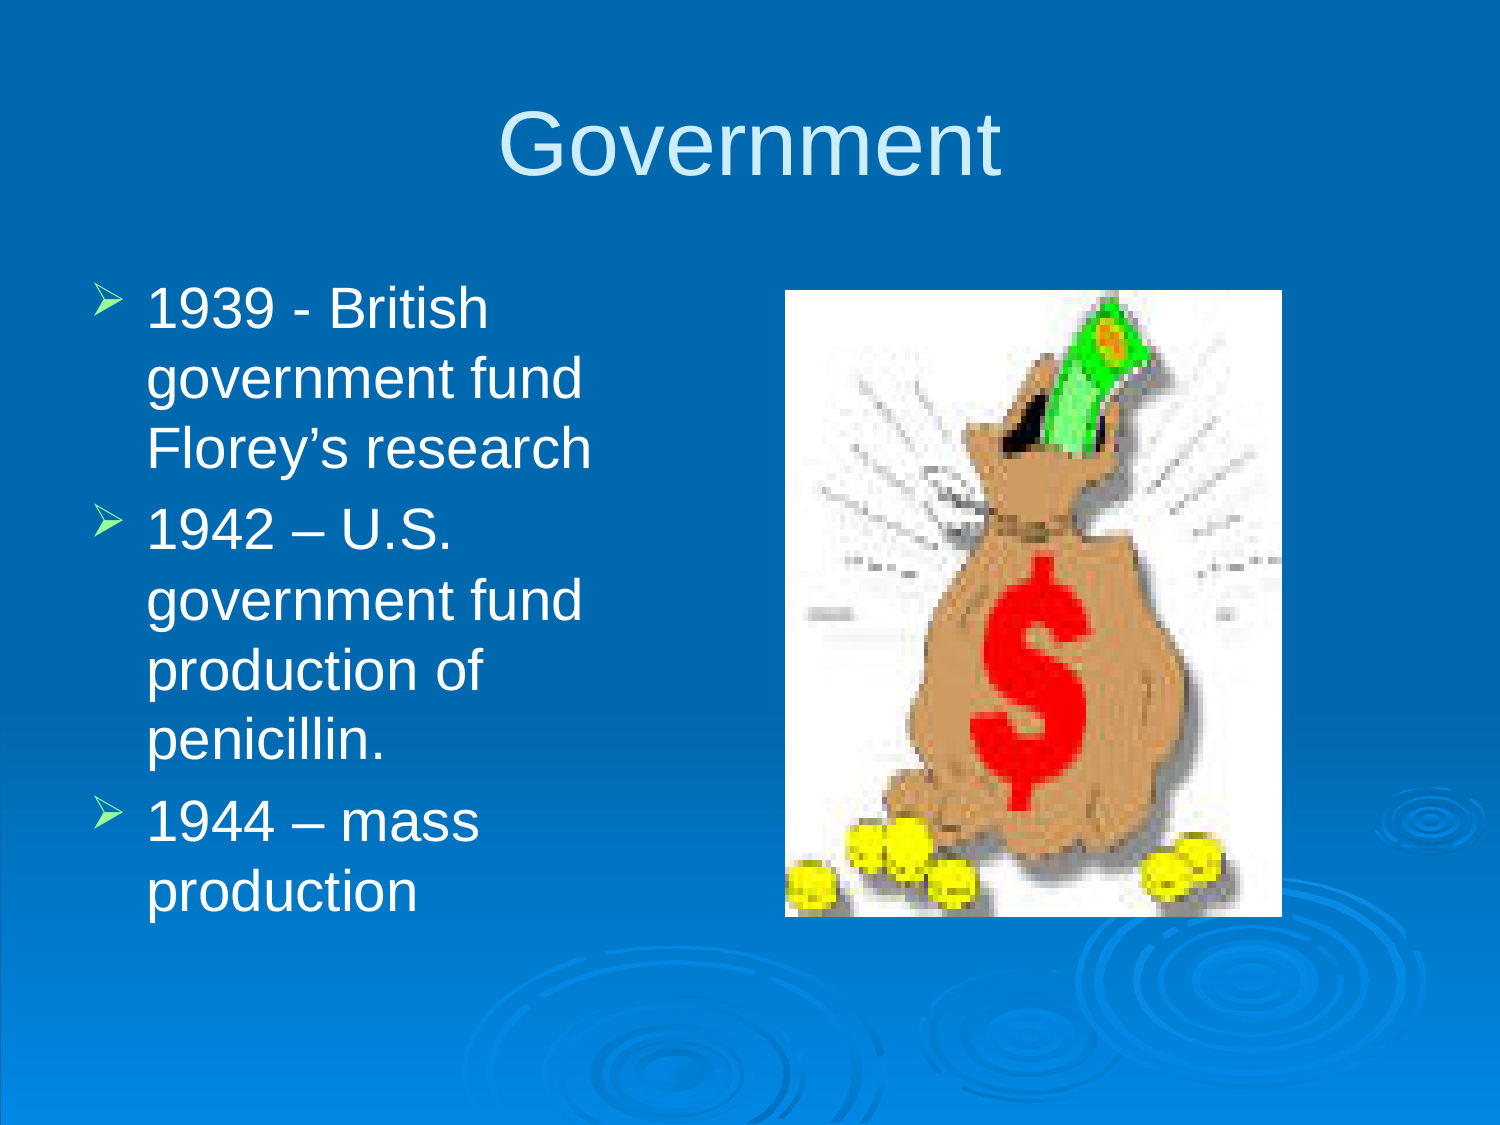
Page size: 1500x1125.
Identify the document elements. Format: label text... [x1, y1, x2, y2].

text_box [785, 290, 1282, 917]
title Government [75, 45, 1425, 233]
list 1939 - British government fund Florey’s research 1942 – U.S. government fund production of penicillin. 1944 – mass production [75, 262, 738, 1005]
